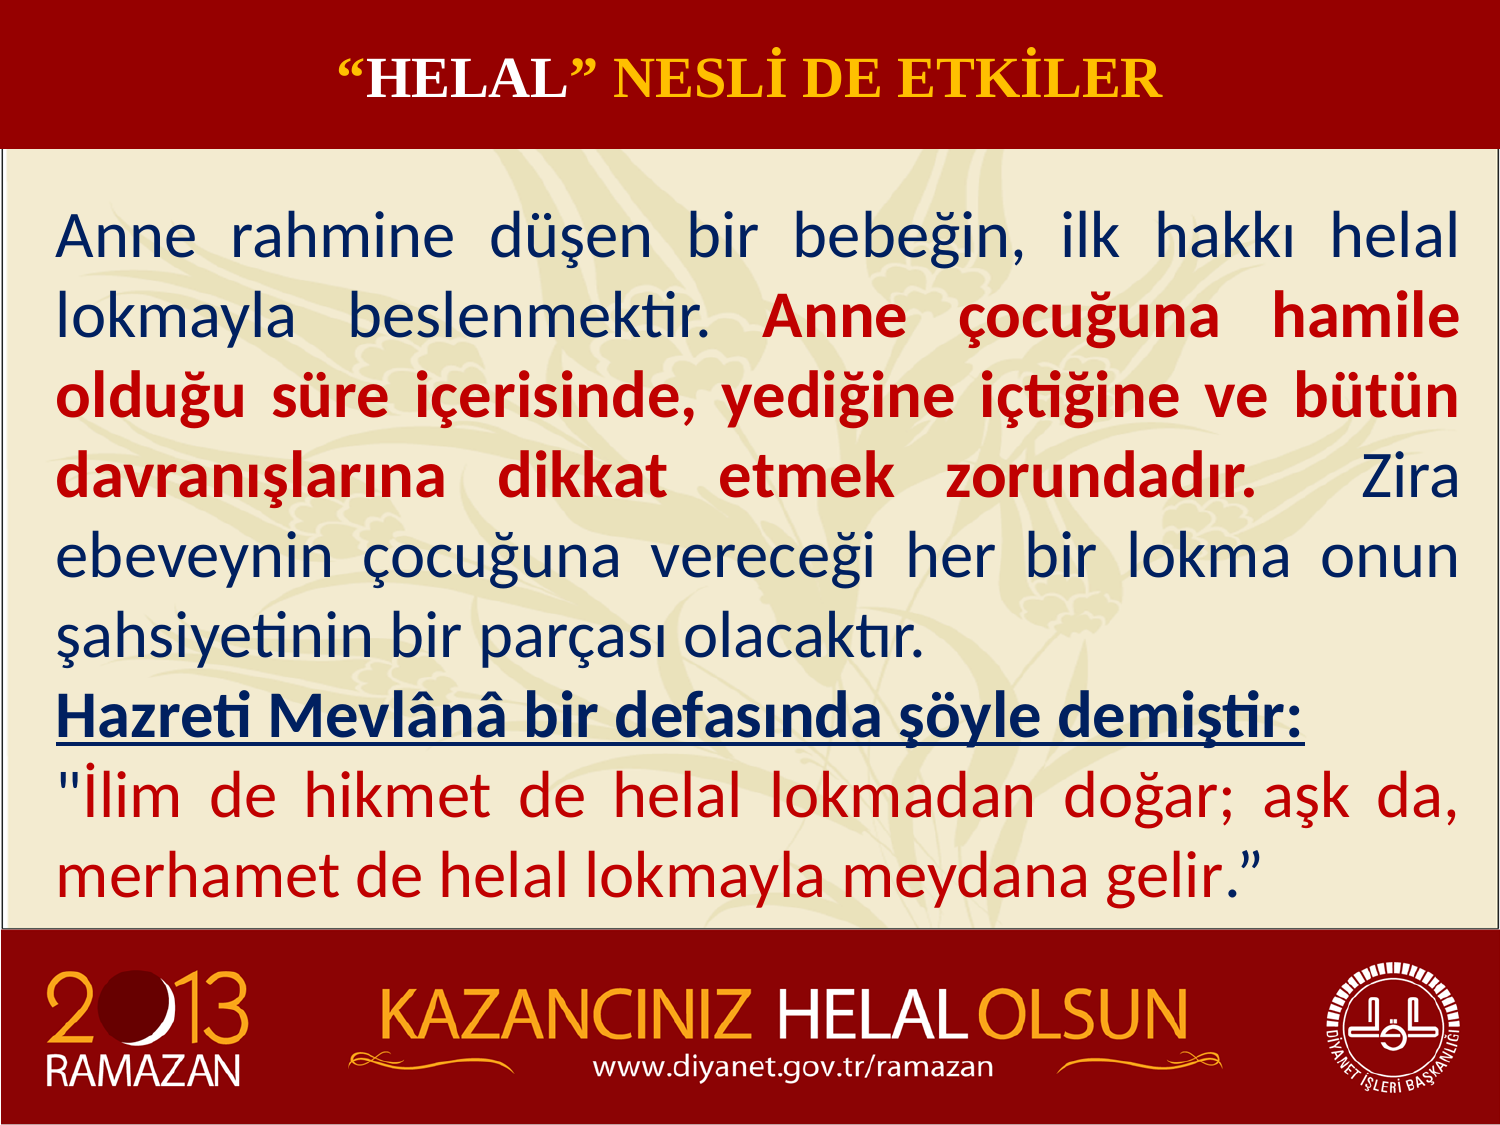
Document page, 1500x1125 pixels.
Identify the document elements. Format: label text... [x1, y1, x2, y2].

text_box Anne rahmine düşen bir bebeğin, ilk hakkı helal lokmayla beslenmektir. Anne çocuğuna hamile olduğu süre içerisinde, yediğine içtiğine ve bütün davranışlarına dikkat etmek zorundadır. Zira ebeveynin çocuğuna vereceği her bir lokma onun şahsiyetinin bir parçası olacaktır. Hazreti Mevlânâ bir defasında şöyle demiştir: "İlim de hikmet de helal lokmadan doğar; aşk da, merhamet de helal lokmayla meydana gelir.” [39, 151, 1478, 954]
picture [0, 151, 1500, 1125]
text_box “HELAL” NESLİ DE ETKİLER [0, 0, 1500, 151]
